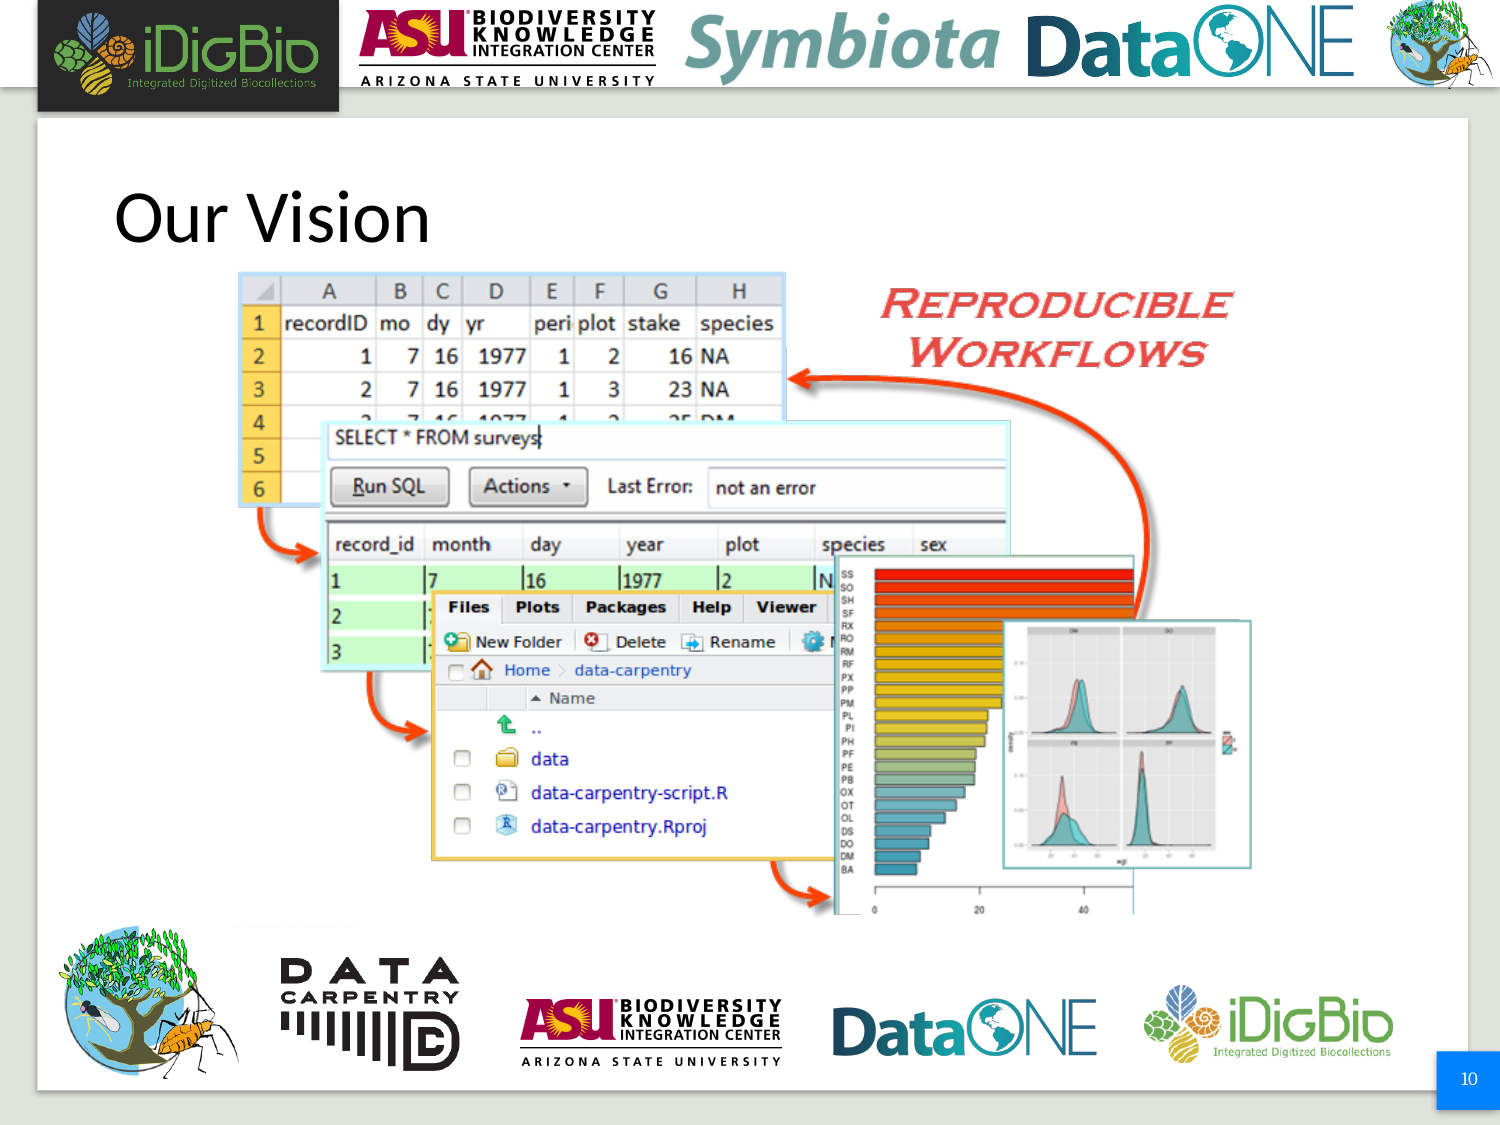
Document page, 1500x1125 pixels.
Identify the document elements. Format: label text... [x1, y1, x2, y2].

picture [832, 995, 1100, 1060]
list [230, 259, 1269, 927]
picture [280, 957, 461, 1071]
picture [520, 999, 782, 1067]
picture [1144, 985, 1394, 1063]
picture [359, 10, 656, 86]
picture [59, 926, 240, 1079]
picture [1387, 0, 1493, 89]
picture [678, 10, 1014, 86]
picture [1026, 1, 1357, 81]
title Our Vision [99, 159, 509, 254]
